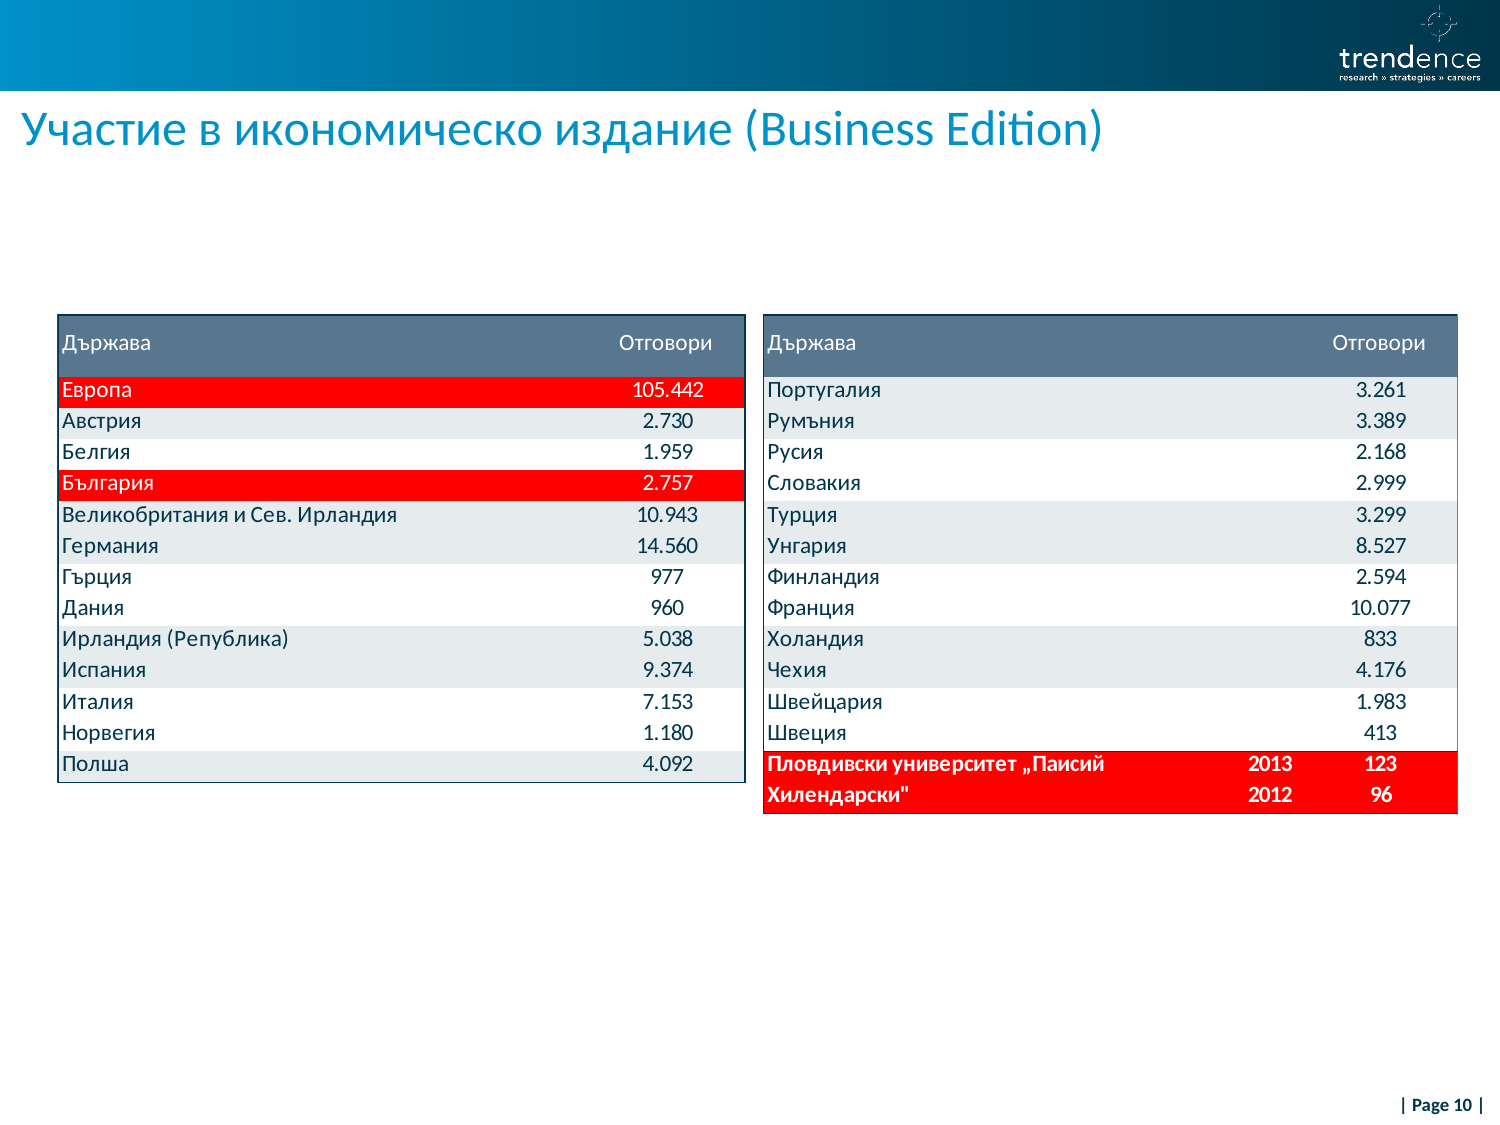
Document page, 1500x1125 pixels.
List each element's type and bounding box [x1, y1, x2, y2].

picture [1340, 50, 1349, 67]
picture [57, 314, 762, 815]
picture [1408, 45, 1412, 67]
picture [1354, 54, 1358, 67]
picture [1387, 54, 1394, 67]
picture [765, 314, 1459, 815]
picture [1364, 54, 1377, 64]
picture [5, 92, 1500, 237]
picture [60, 317, 743, 781]
picture [1398, 54, 1408, 67]
